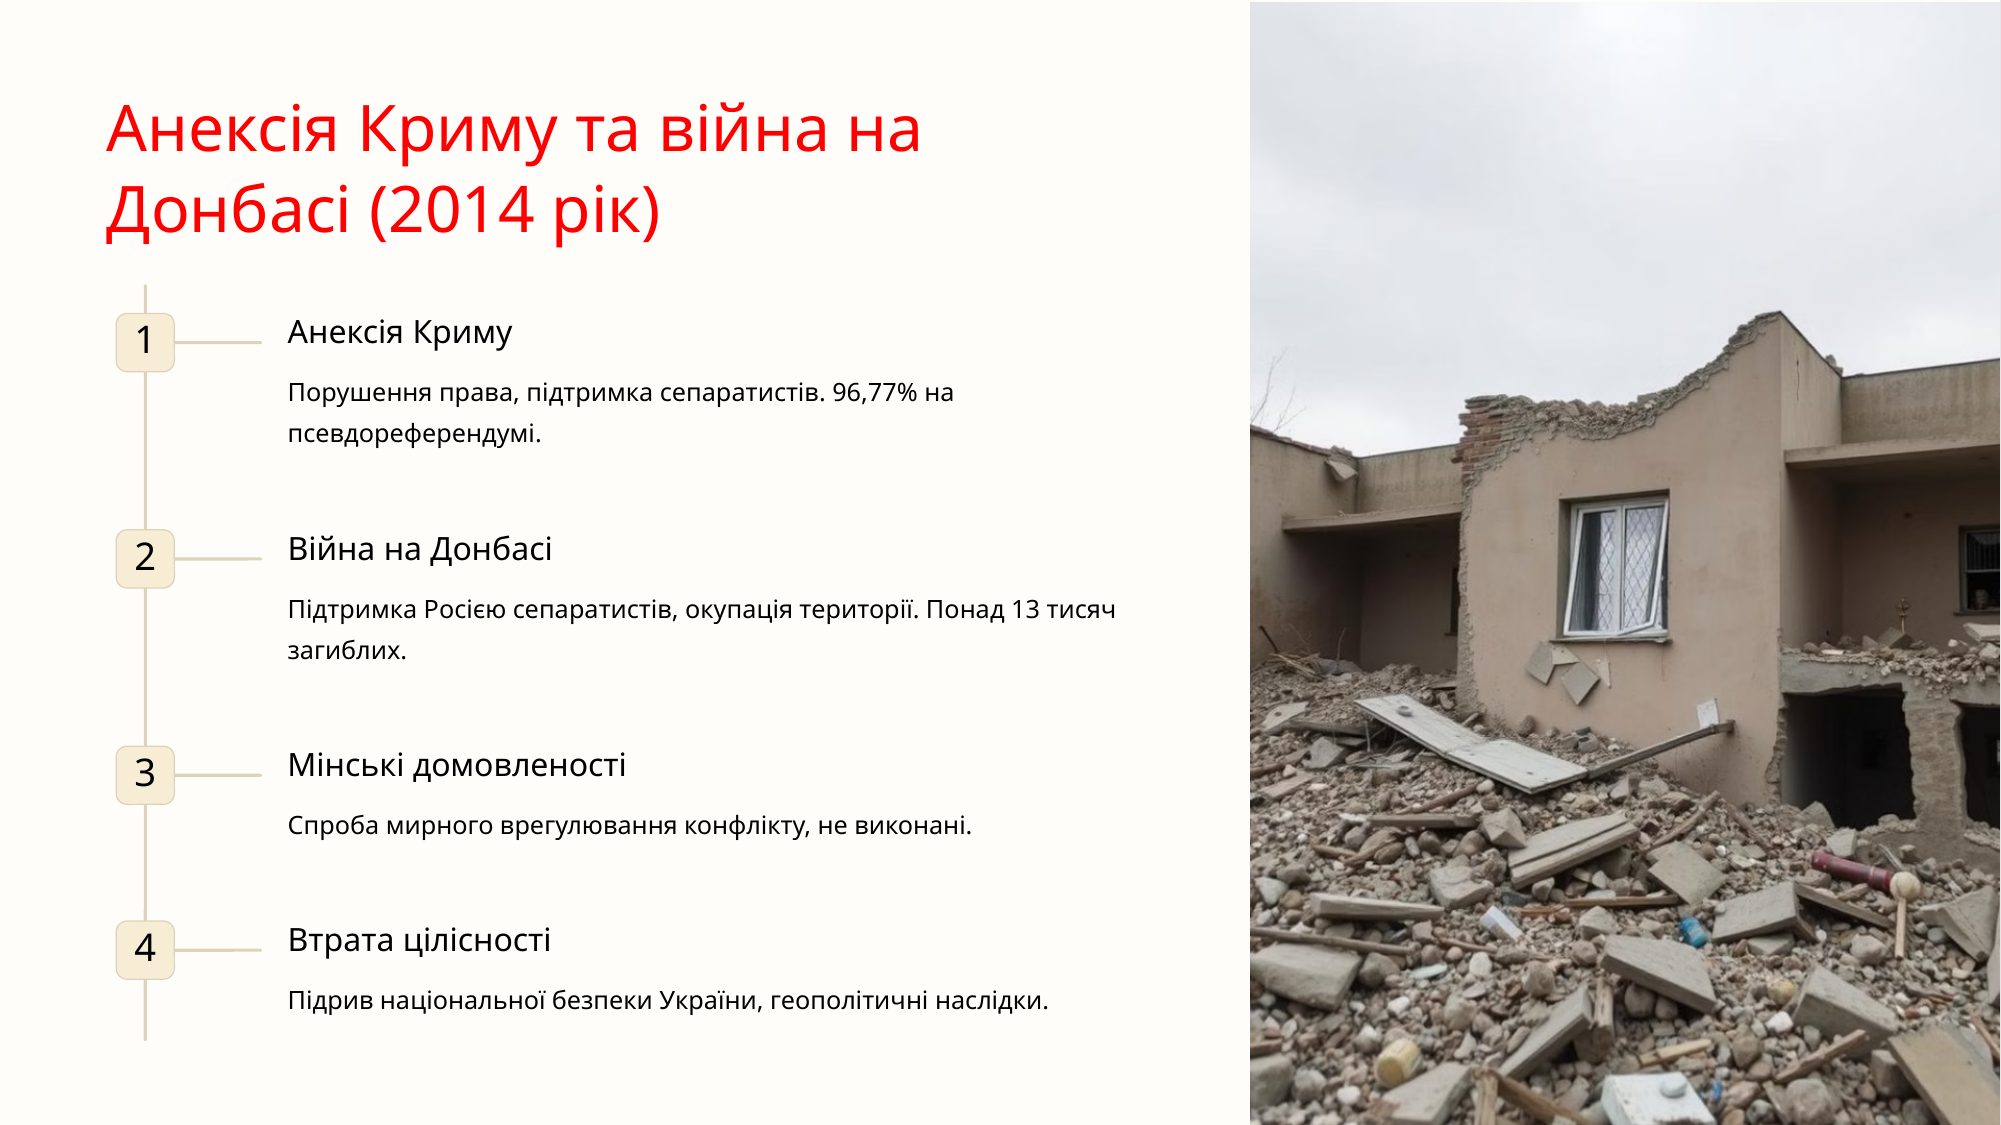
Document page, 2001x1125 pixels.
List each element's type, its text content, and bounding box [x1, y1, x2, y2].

text_box Підрив національної безпеки України, геополітичні наслідки. [287, 973, 1144, 1016]
text_box [175, 948, 262, 952]
text_box Підтримка Росією сепаратистів, окупація території. Понад 13 тисяч загиблих. [287, 582, 1144, 666]
text_box Втрата цілісності [287, 917, 612, 959]
text_box Порушення права, підтримка сепаратистів. 96,77% на псевдореферендумі. [287, 366, 1144, 449]
text_box Війна на Донбасі [287, 526, 612, 567]
text_box [175, 557, 262, 561]
text_box 2 [133, 539, 158, 579]
text_box [175, 341, 262, 345]
text_box 4 [133, 930, 157, 970]
text_box Спроба мирного врегулювання конфлікту, не виконані. [287, 798, 1144, 841]
text_box Анексія Криму та війна на Донбасі (2014 рік) [106, 83, 1144, 246]
text_box [143, 372, 147, 529]
text_box [116, 921, 175, 980]
text_box [175, 773, 262, 777]
text_box [143, 805, 147, 921]
text_box 1 [136, 323, 154, 363]
text_box [116, 313, 175, 372]
text_box Анексія Криму [287, 310, 612, 351]
text_box [116, 746, 175, 805]
text_box [143, 588, 147, 746]
text_box [116, 529, 175, 589]
picture [1249, 2, 2000, 1125]
text_box [143, 980, 147, 1042]
text_box Мінські домовленості [287, 742, 630, 784]
text_box 3 [133, 755, 158, 795]
text_box [143, 284, 147, 313]
